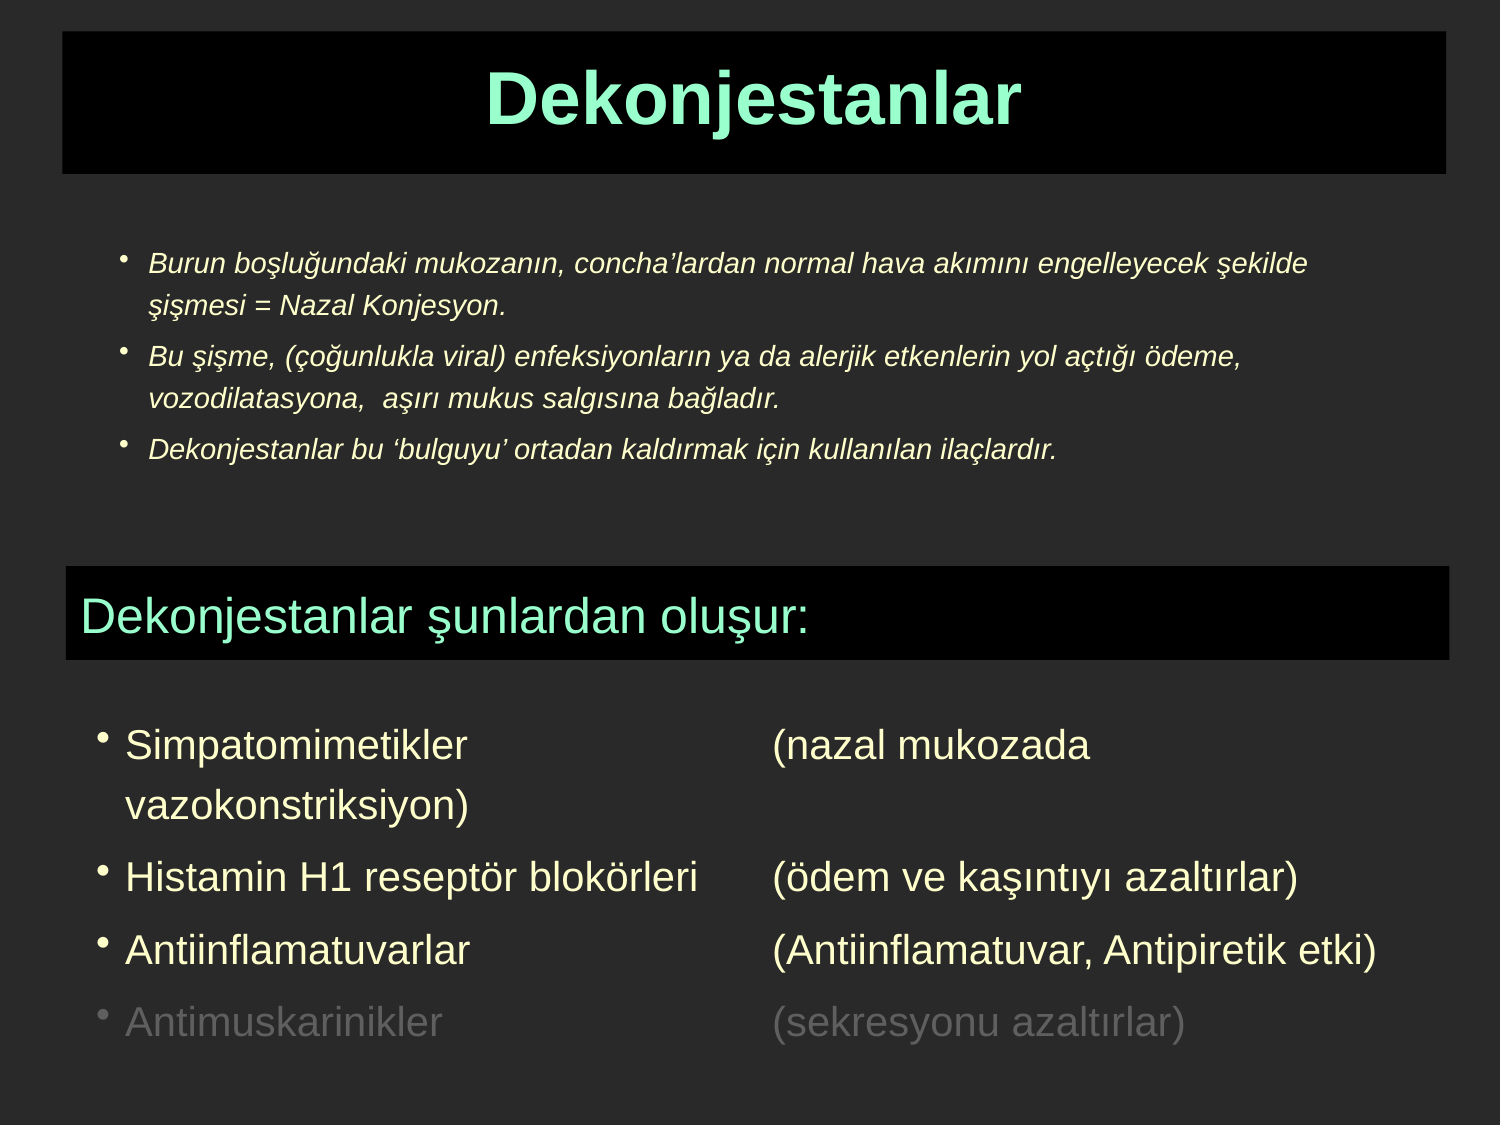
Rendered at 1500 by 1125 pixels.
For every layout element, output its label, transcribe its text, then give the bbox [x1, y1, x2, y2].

text_box Dekonjestanlar [62, 31, 1447, 174]
text_box Burun boşluğundaki mukozanın, concha’lardan normal hava akımını engelleyecek şekilde şişmesi = Nazal Konjesyon. Bu şişme, (çoğunlukla viral) enfeksiyonların ya da alerjik etkenlerin yol açtığı ödeme, vozodilatasyona, aşırı mukus salgısına bağladır. Dekonjestanlar bu ‘bulguyu’ ortadan kaldırmak için kullanılan ilaçlardır. [104, 230, 1413, 473]
text_box Simpatomimetikler (nazal mukozada vazokonstriksiyon) Histamin H1 reseptör blokörleri (ödem ve kaşıntıyı azaltırlar) Antiinflamatuvarlar (Antiinflamatuvar, Antipiretik etki) Antimuskarinikler (sekresyonu azaltırlar) [96, 700, 1427, 1053]
text_box Dekonjestanlar şunlardan oluşur: [65, 566, 1450, 660]
